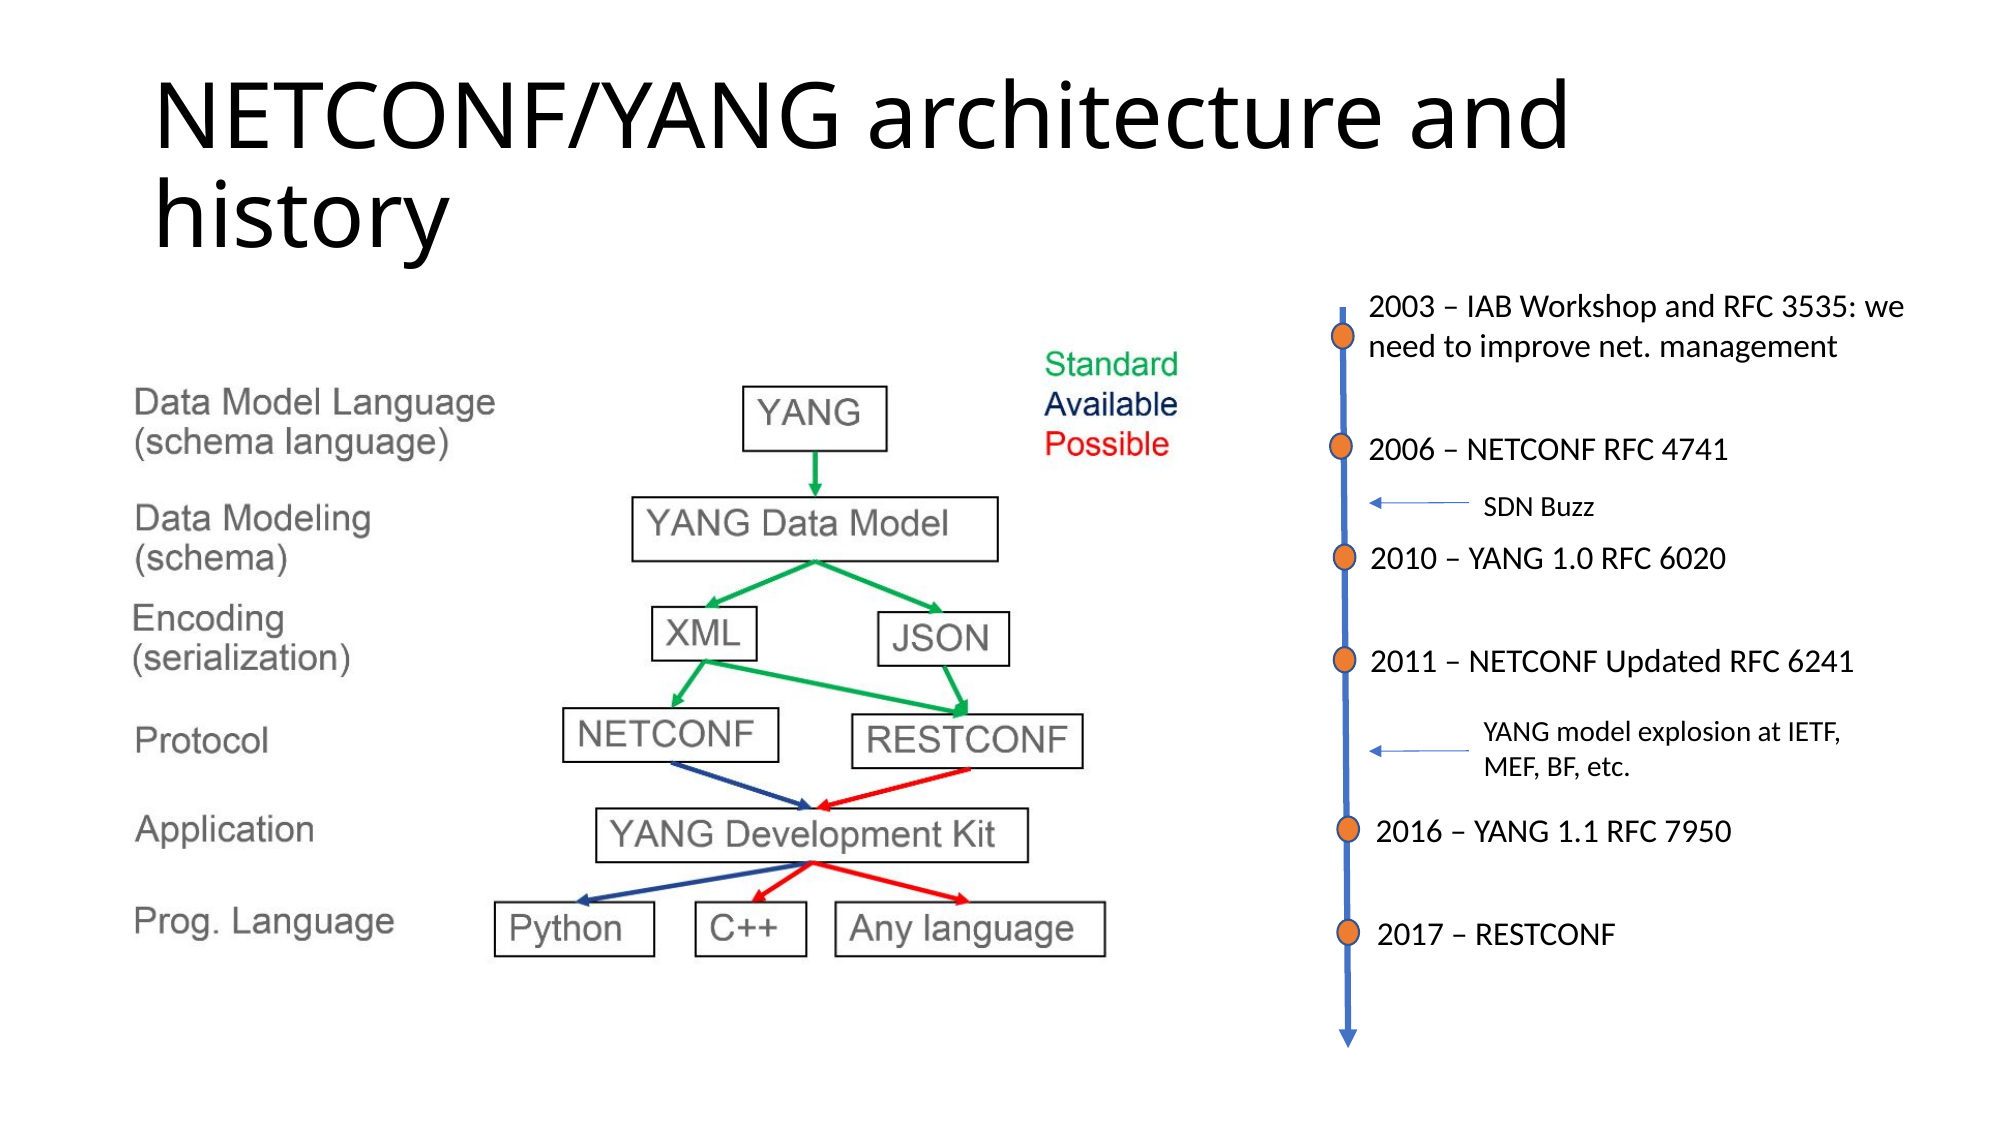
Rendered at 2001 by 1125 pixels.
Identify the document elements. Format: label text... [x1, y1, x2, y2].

text_box 2011 – NETCONF Updated RFC 6241 [1355, 632, 1943, 687]
picture [81, 336, 1212, 977]
text_box [1332, 543, 1342, 571]
text_box 2003 – IAB Workshop and RFC 3535: we need to improve net. management [1353, 277, 1941, 372]
text_box [1336, 920, 1342, 944]
text_box [1349, 324, 1353, 348]
text_box [1349, 544, 1355, 570]
text_box SDN Buzz [1468, 480, 1728, 531]
text_box 2010 – YANG 1.0 RFC 6020 [1355, 528, 1943, 584]
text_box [1342, 307, 1349, 1049]
text_box [1349, 815, 1360, 843]
text_box [1336, 817, 1342, 841]
text_box 2006 – NETCONF RFC 4741 [1353, 419, 1941, 475]
text_box [1329, 432, 1342, 460]
text_box [1330, 322, 1342, 350]
text_box [1349, 436, 1353, 457]
text_box [1349, 918, 1361, 946]
text_box 2017 – RESTCONF [1362, 904, 1950, 960]
text_box 2016 – YANG 1.1 RFC 7950 [1360, 801, 1949, 857]
text_box [1332, 646, 1342, 674]
text_box YANG model explosion at IETF, MEF, BF, etc. [1468, 705, 1863, 790]
text_box [1349, 647, 1355, 673]
title NETCONF/YANG architecture and history [137, 59, 1863, 278]
